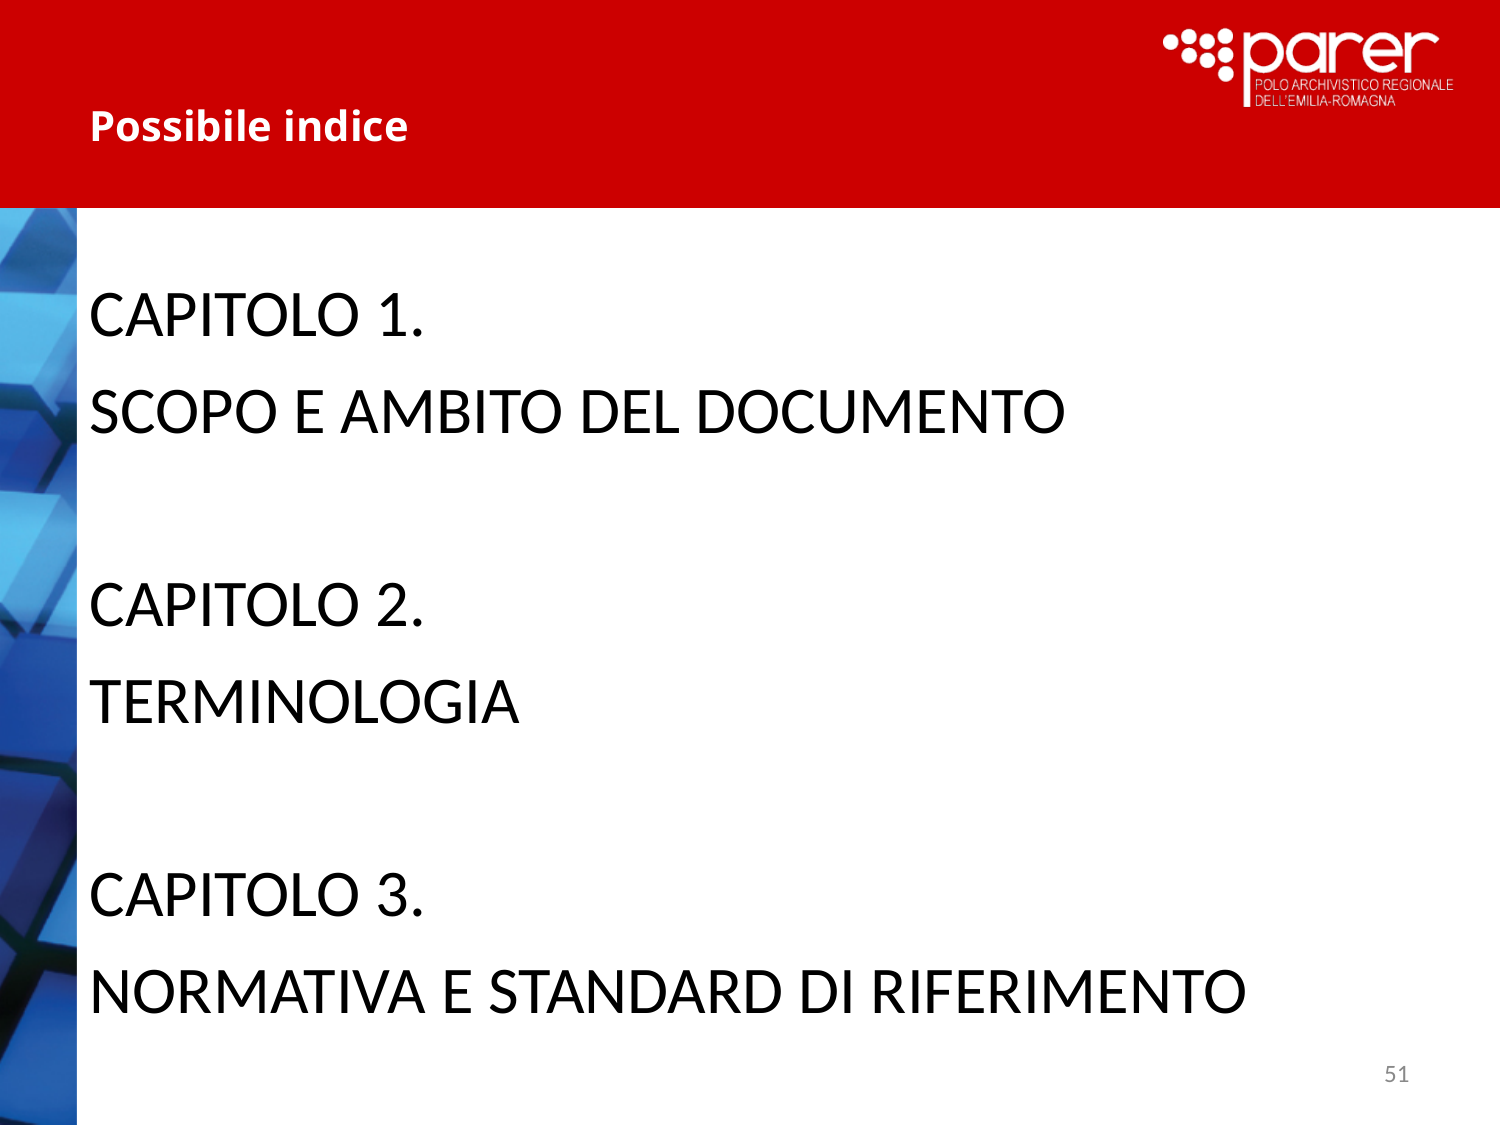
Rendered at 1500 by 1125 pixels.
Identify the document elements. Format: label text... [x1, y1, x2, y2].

title Possibile indice [75, 66, 1425, 185]
picture [0, 208, 76, 1125]
list CAPITOLO 1. SCOPO E AMBITO DEL DOCUMENTO CAPITOLO 2. TERMINOLOGIA CAPITOLO 3. NORMATIVA E STANDARD DI RIFERIMENTO [75, 262, 1425, 1005]
picture [1163, 0, 1500, 131]
slide_number 51 [1074, 1042, 1425, 1103]
